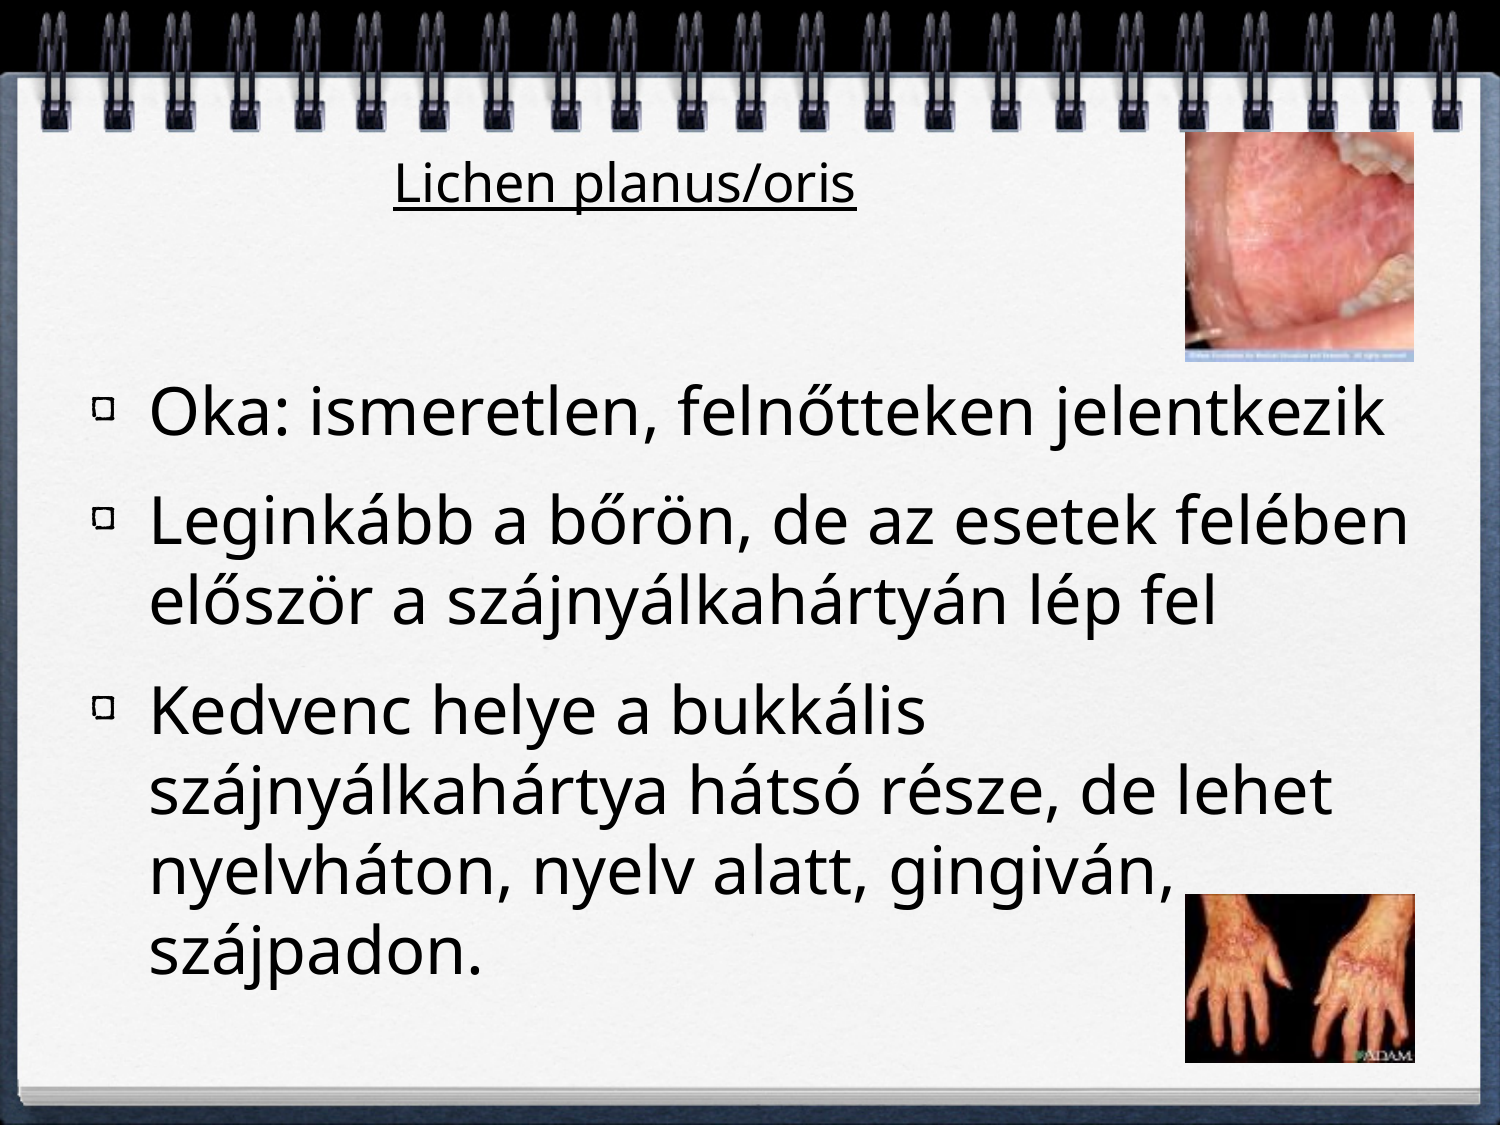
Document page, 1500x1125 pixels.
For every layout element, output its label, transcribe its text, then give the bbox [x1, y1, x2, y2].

picture [0, 0, 1500, 1125]
list Oka: ismeretlen, felnőtteken jelentkezik Leginkább a bőrön, de az esetek felében először a szájnyálkahártyán lép fel Kedvenc helye a bukkális szájnyálkahártya hátsó része, de lehet nyelvháton, nyelv alatt, gingiván, szájpadon. [51, 361, 1481, 1090]
title Lichen planus/oris [177, 140, 1073, 222]
